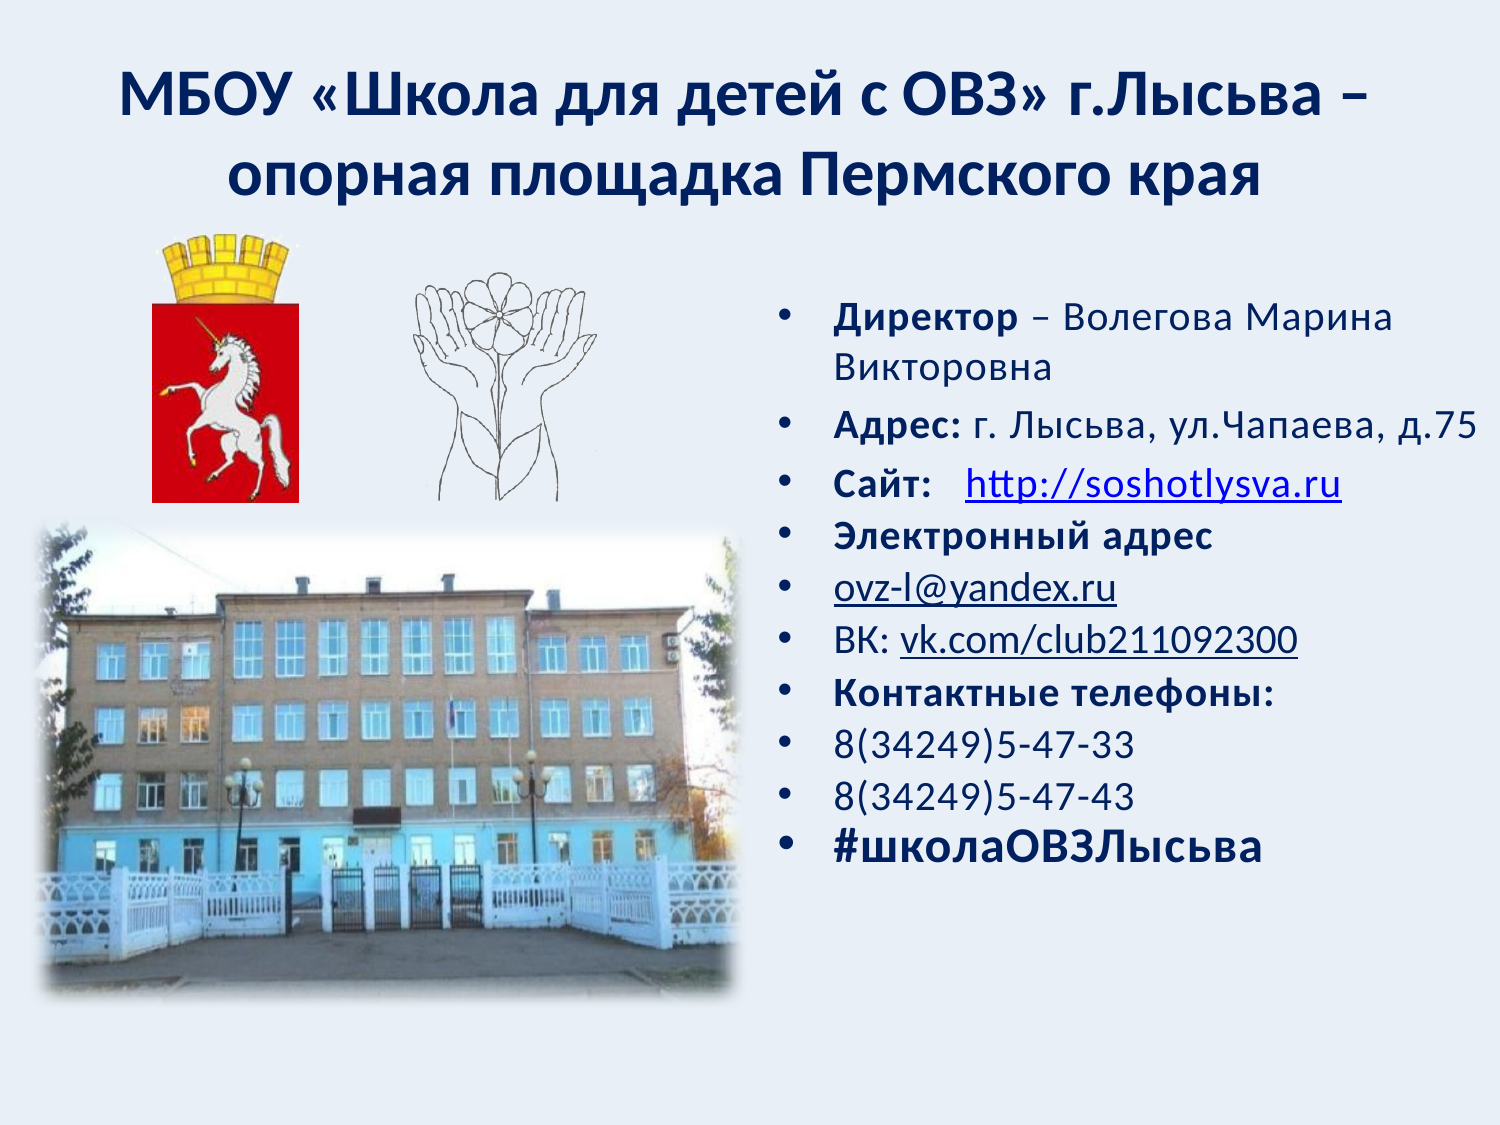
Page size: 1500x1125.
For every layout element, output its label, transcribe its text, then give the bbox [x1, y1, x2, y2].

list Директор – Волегова Марина Викторовна Адрес: г. Лысьва, ул.Чапаева, д.75 Сайт: http://soshotlysva.ru Электронный адрес ovz-l@yandex.ru ВК: vk.com/club211092300 Контактные телефоны: 8(34249)5-47-33 8(34249)5-47-43 #школаОВЗЛысьва [762, 281, 1500, 1024]
picture [152, 234, 299, 503]
title МБОУ «Школа для детей с ОВЗ» г.Лысьва – опорная площадка Пермского края [70, 35, 1421, 223]
picture [409, 269, 598, 505]
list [29, 515, 747, 1008]
